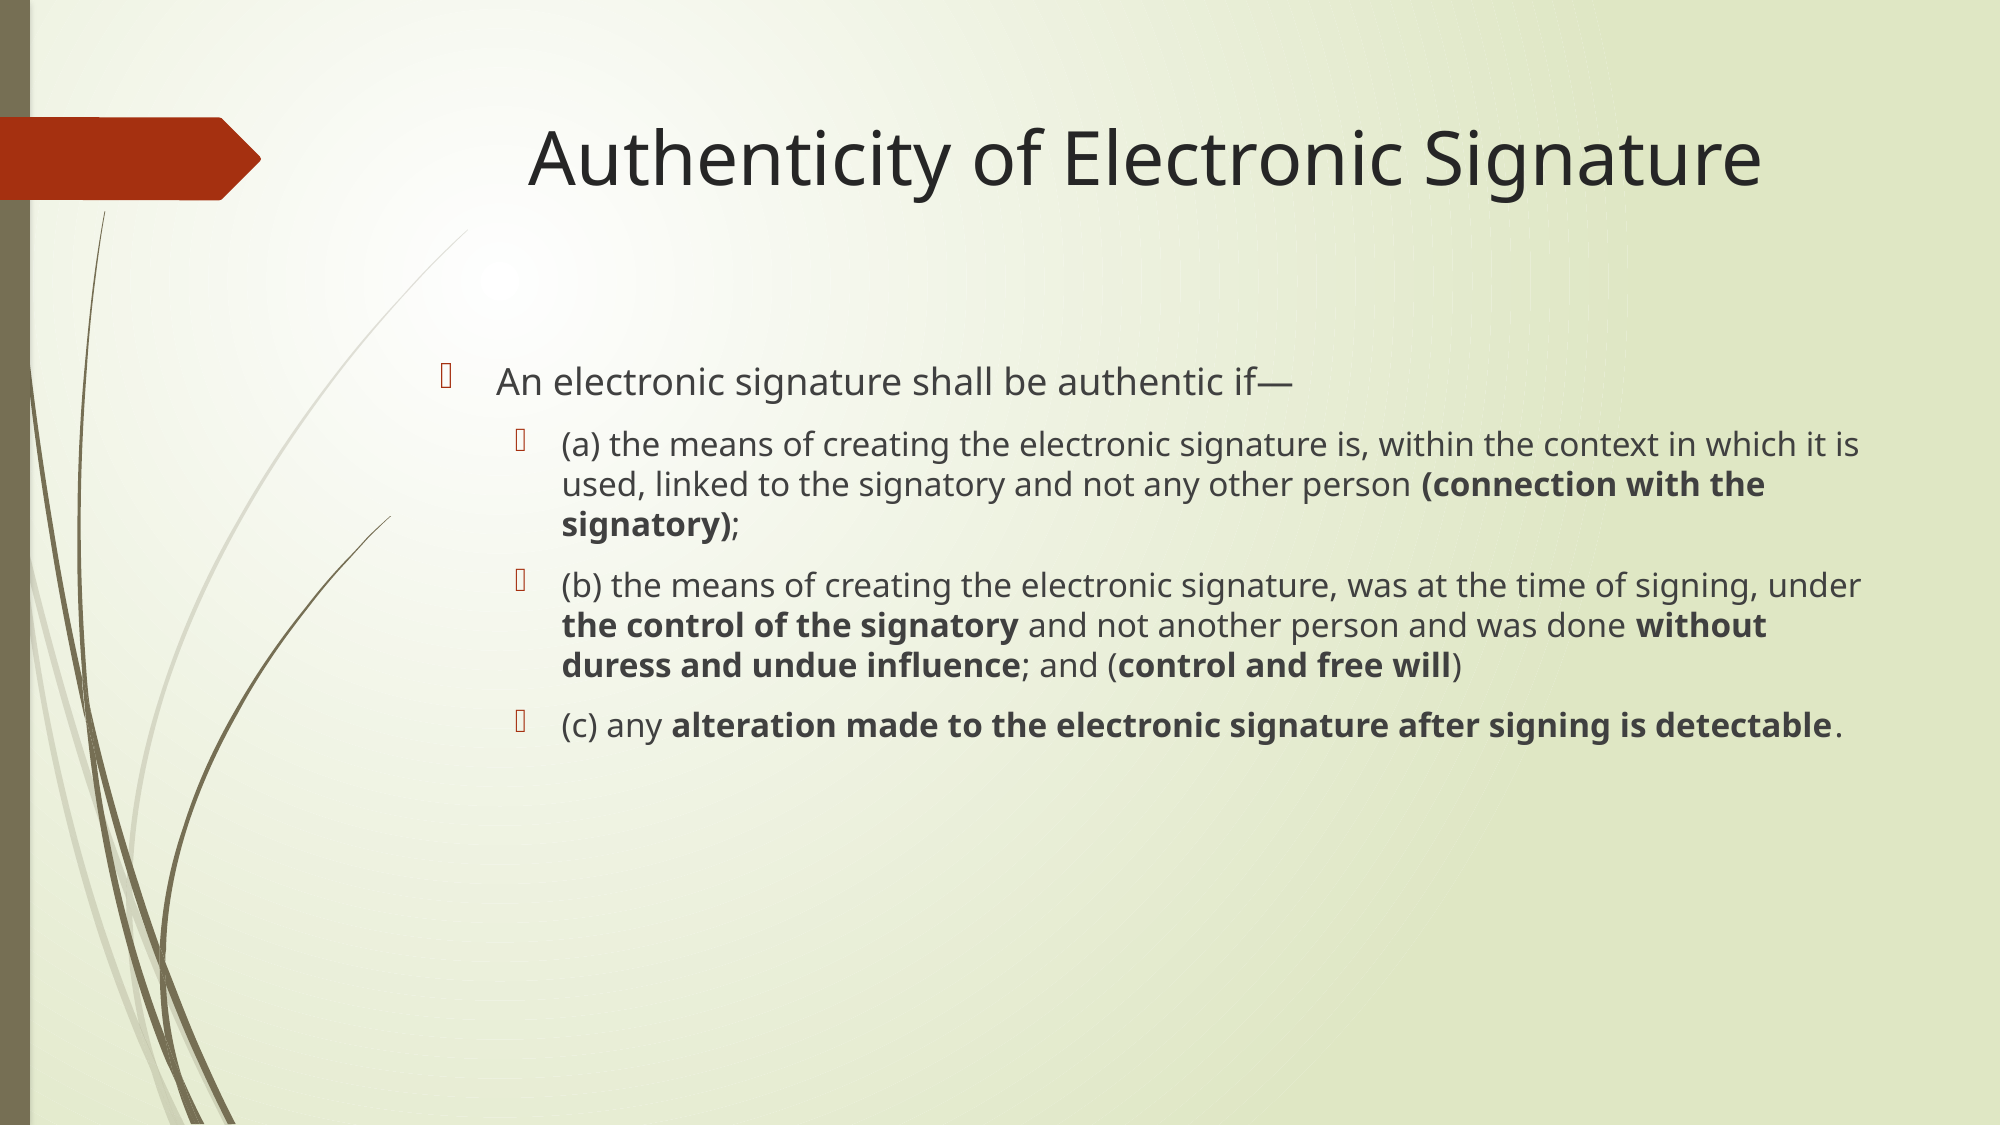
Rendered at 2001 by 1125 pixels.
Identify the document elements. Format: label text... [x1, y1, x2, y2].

title Authenticity of Electronic Signature [425, 102, 1888, 313]
list An electronic signature shall be authentic if— (a) the means of creating the electronic signature is, within the context in which it is used, linked to the signatory and not any other person (connection with the signatory); (b) the means of creating the electronic signature, was at the time of signing, under the control of the signatory and not another person and was done without duress and undue influence; and (control and free will) (c) any alteration made to the electronic signature after signing is detectable. [424, 350, 1888, 970]
